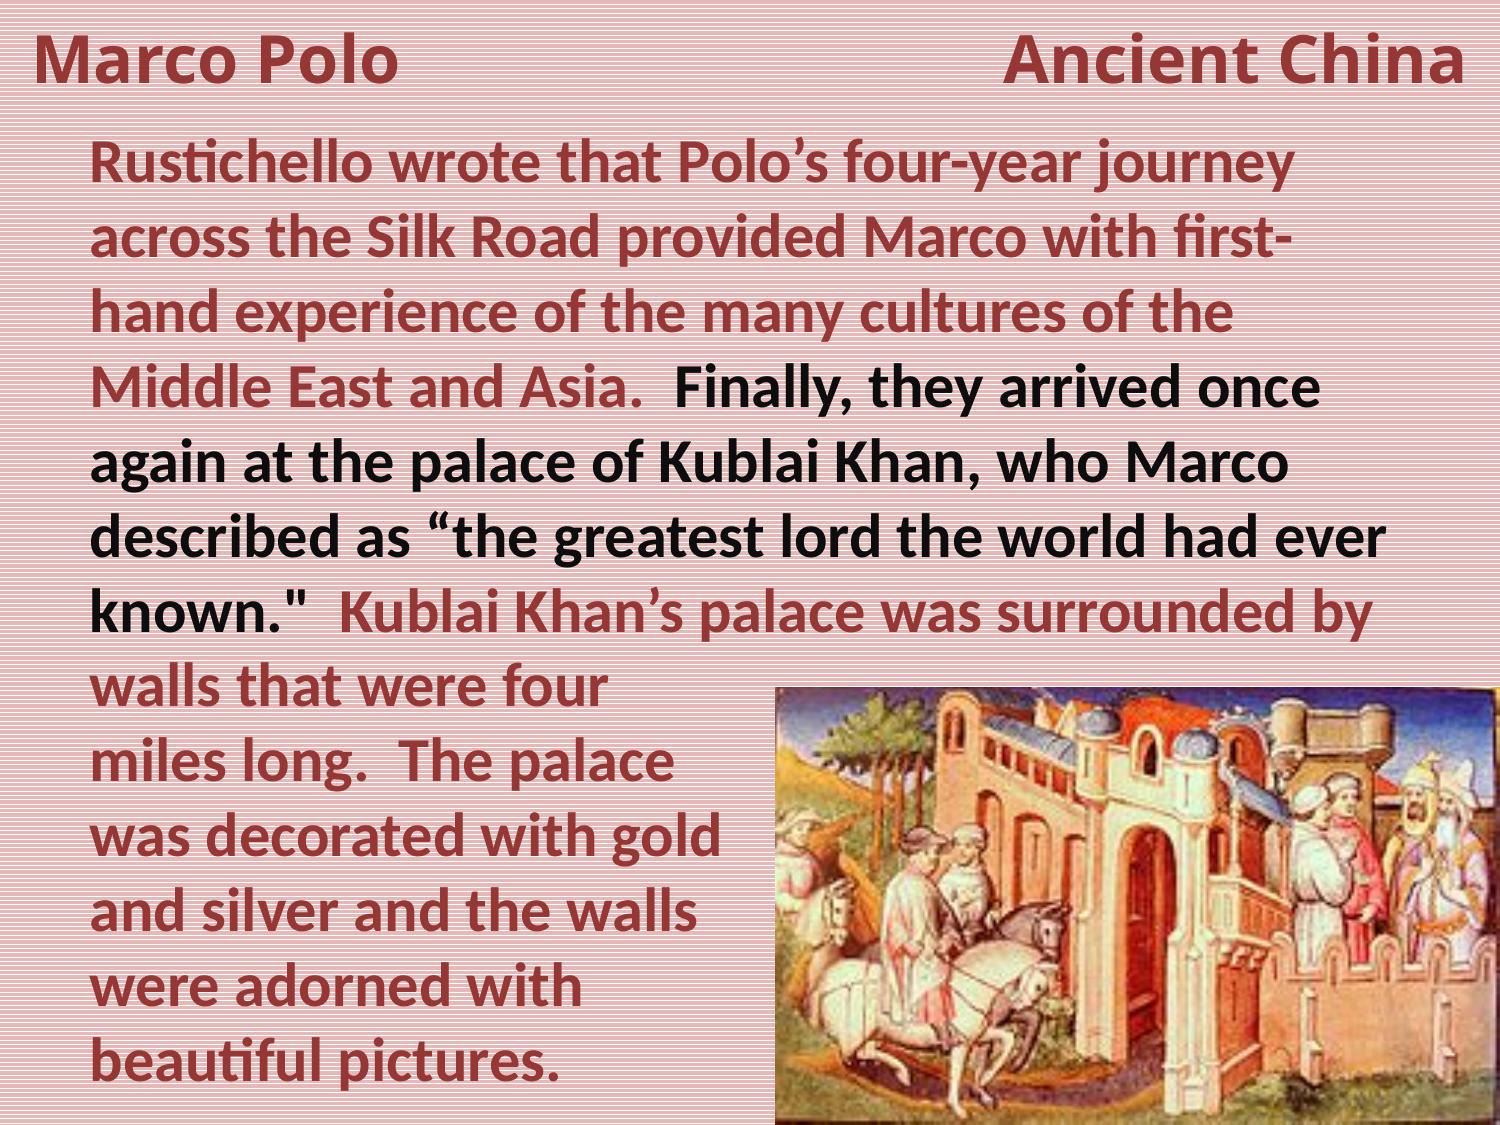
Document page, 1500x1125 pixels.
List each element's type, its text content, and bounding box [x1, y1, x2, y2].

text_box Marco Polo Ancient China [0, 0, 1500, 113]
picture [774, 687, 1500, 1125]
text_box Rustichello wrote that Polo’s four-year journey across the Silk Road provided Marco with first-hand experience of the many cultures of the Middle East and Asia. Finally, they arrived once again at the palace of Kublai Khan, who Marco described as “the greatest lord the world had ever known." Kublai Khan’s palace was surrounded by walls that were four miles long. The palace was decorated with gold and silver and the walls were adorned with beautiful pictures. [74, 113, 1438, 1102]
